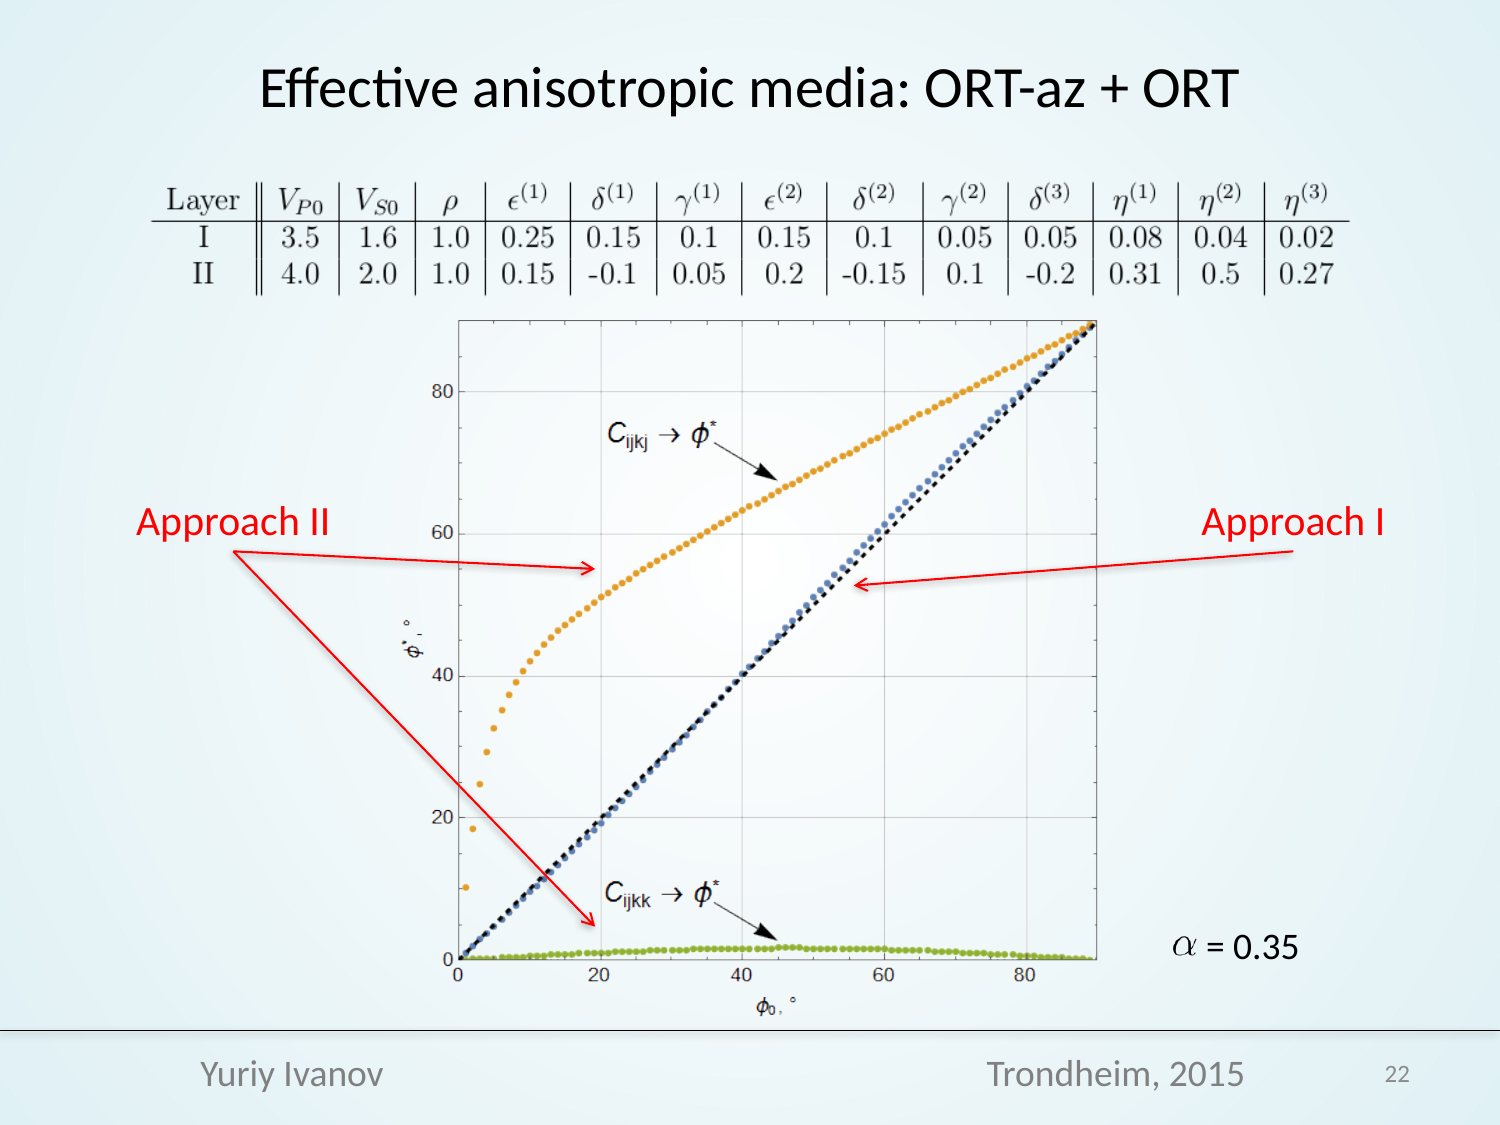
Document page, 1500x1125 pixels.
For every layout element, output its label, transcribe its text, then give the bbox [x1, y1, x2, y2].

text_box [233, 552, 596, 927]
picture [135, 167, 1364, 310]
text_box = 0.35 [1191, 914, 1349, 975]
title Effective anisotropic media: ORT-az + ORT [75, 45, 1425, 124]
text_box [853, 552, 1294, 586]
picture [400, 320, 1100, 1019]
picture [1163, 926, 1207, 964]
text_box Yuriy Ivanov [185, 1041, 493, 1102]
text_box Approach II [65, 486, 395, 552]
text_box Trondheim, 2015 [971, 1041, 1279, 1102]
text_box Approach I [1125, 486, 1462, 552]
slide_number 22 [1074, 1042, 1425, 1103]
